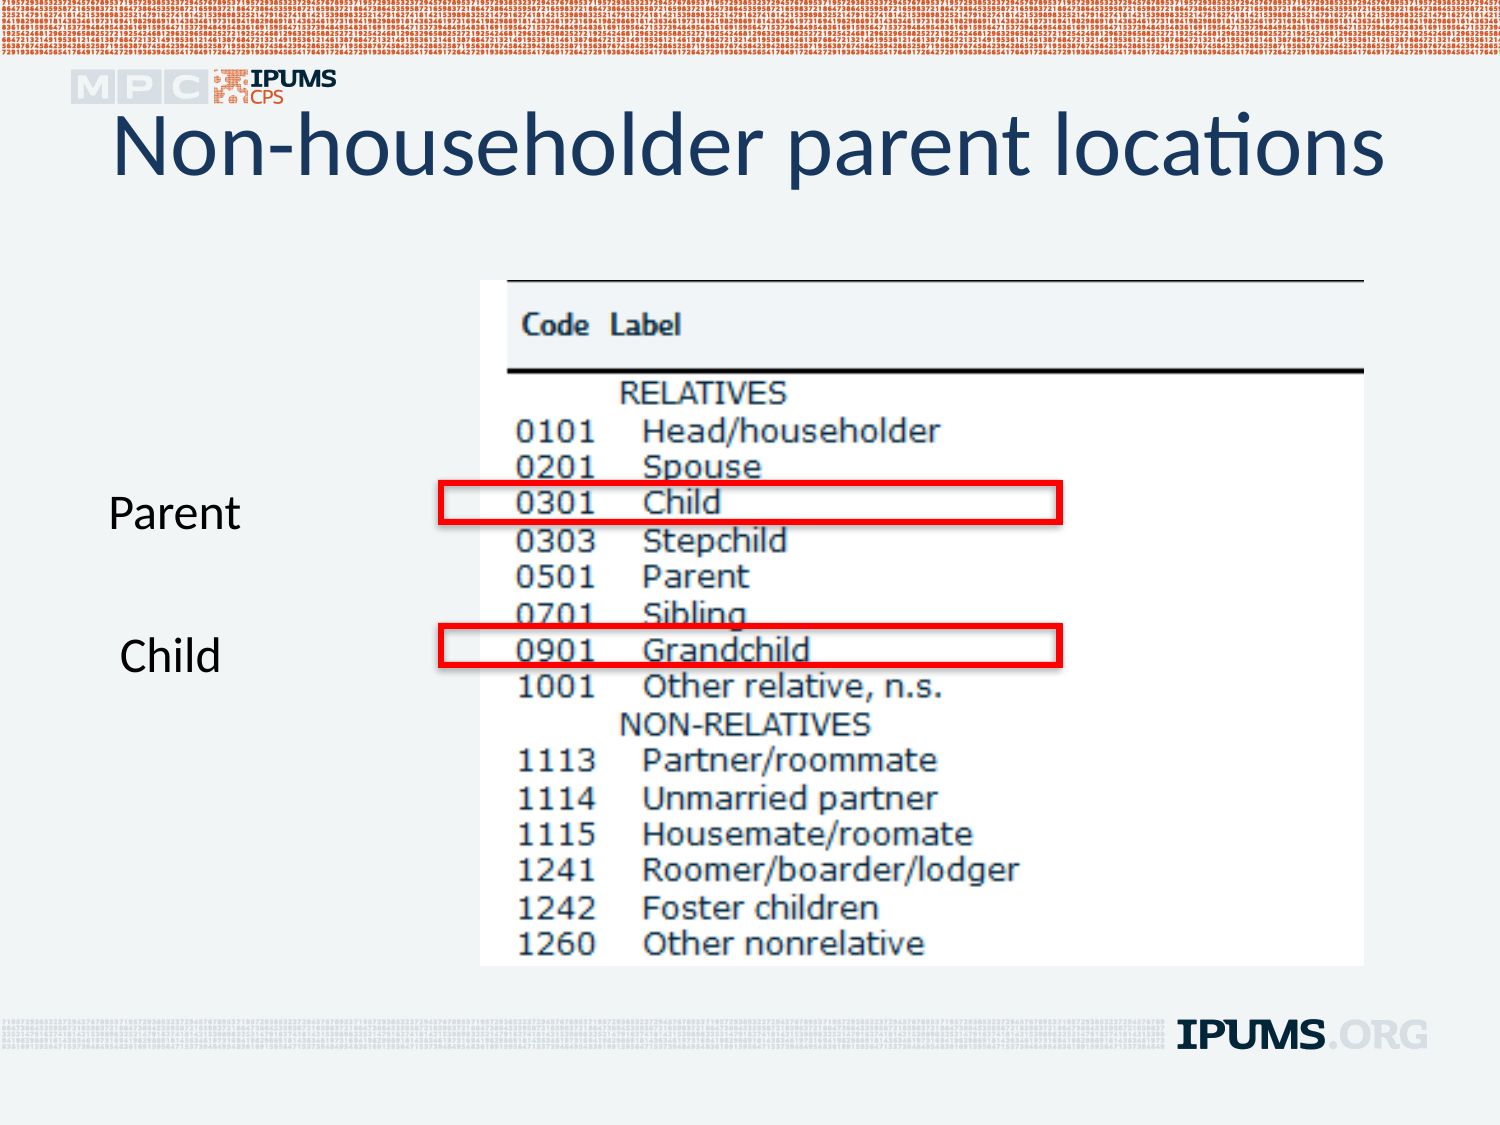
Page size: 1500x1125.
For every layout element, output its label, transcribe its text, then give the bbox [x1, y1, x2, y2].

title Non-householder parent locations [75, 45, 1425, 233]
text_box Child [104, 614, 237, 690]
text_box [437, 479, 475, 525]
picture [0, 0, 1500, 1125]
text_box [437, 622, 475, 668]
text_box Parent [93, 471, 257, 547]
